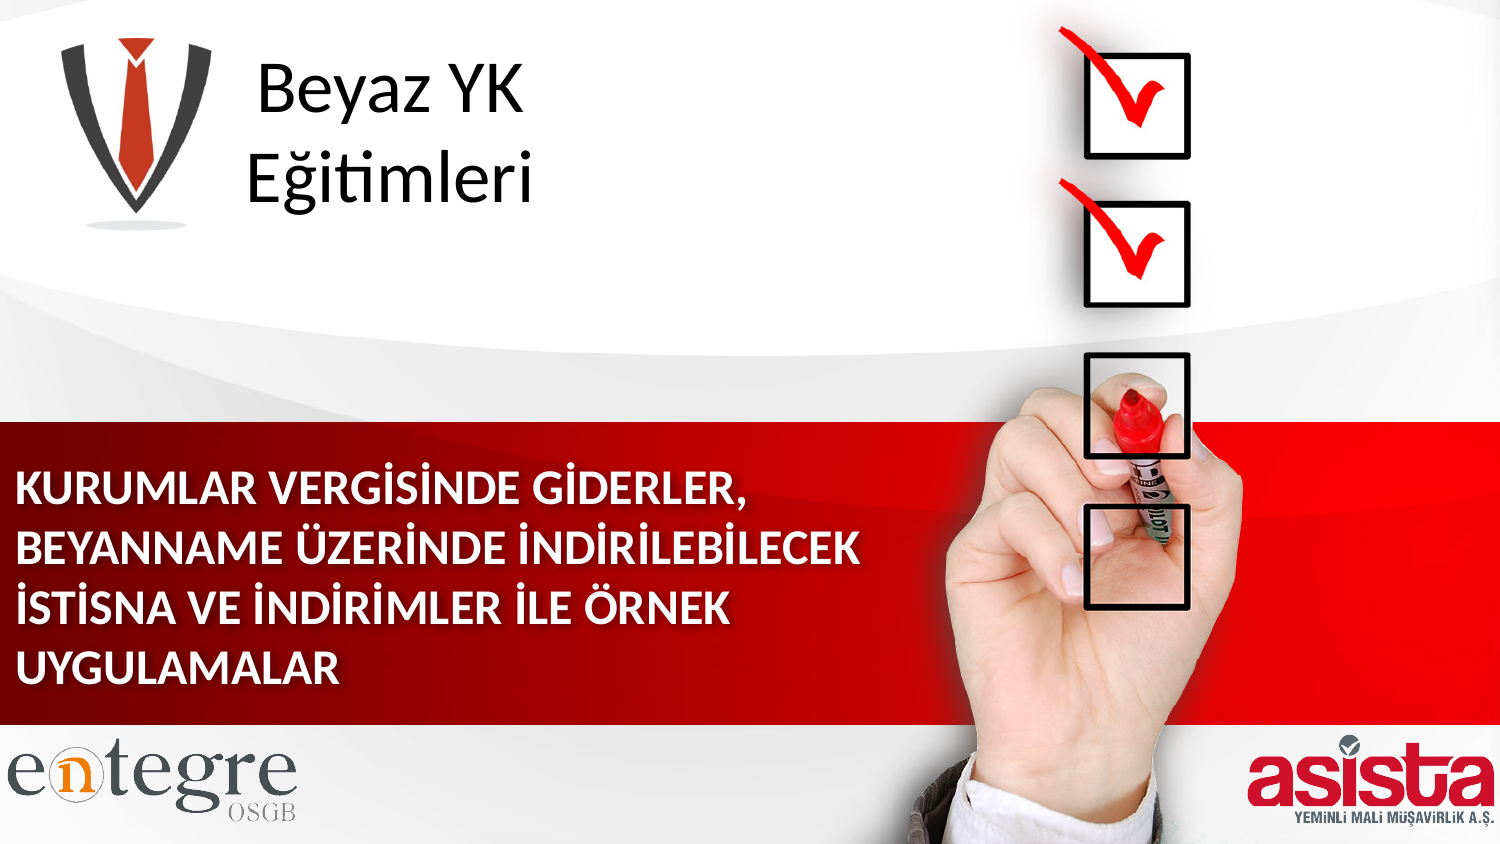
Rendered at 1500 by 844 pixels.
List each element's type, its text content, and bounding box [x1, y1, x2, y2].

picture [0, 0, 1500, 844]
title KURUMLAR VERGİSİNDE GİDERLER, BEYANNAME ÜZERİNDE İNDİRİLEBİLECEK İSTİSNA VE İNDİRİMLER İLE ÖRNEK UYGULAMALAR [0, 421, 926, 727]
text_box Beyaz YK Eğitimleri [229, 30, 553, 226]
